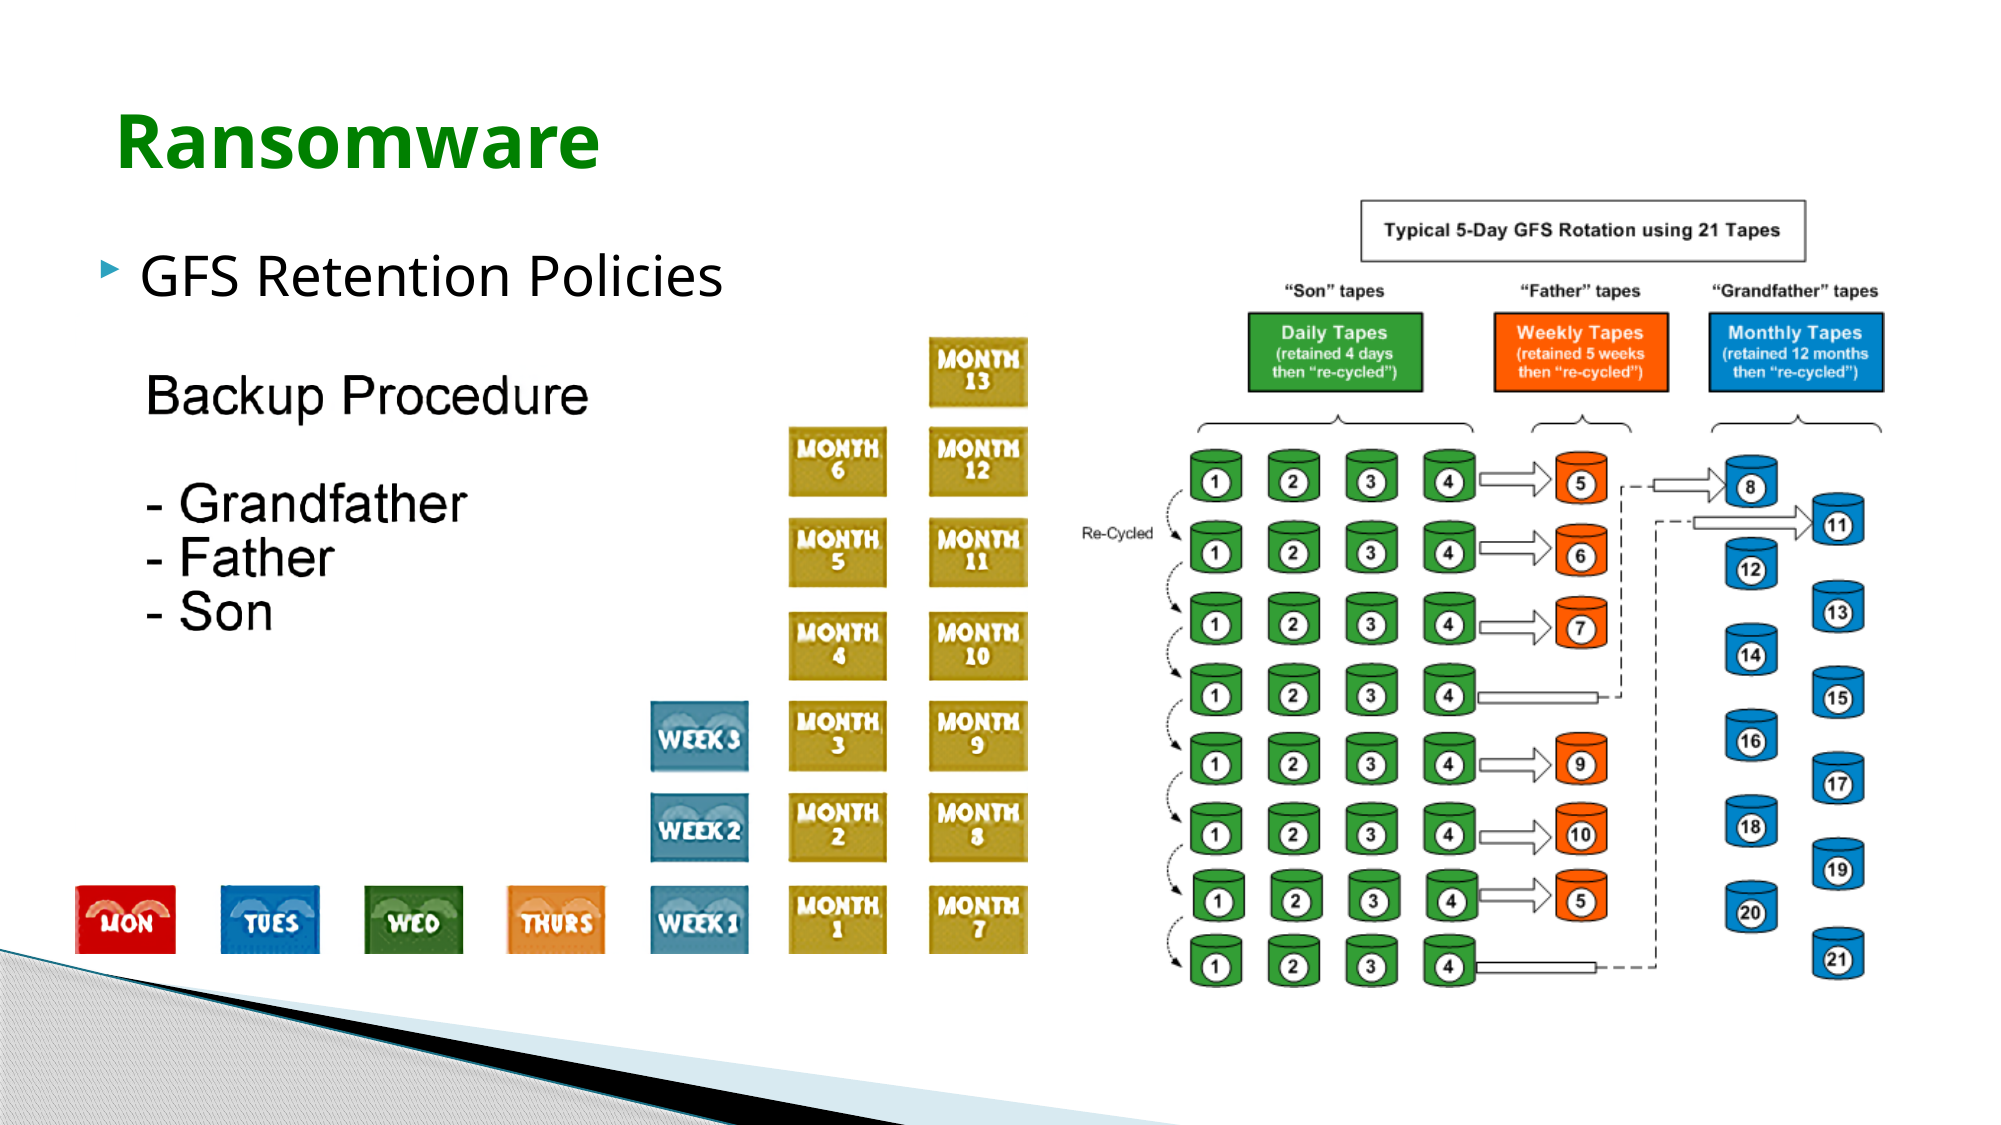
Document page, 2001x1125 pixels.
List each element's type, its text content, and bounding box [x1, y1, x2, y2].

picture [1082, 199, 1885, 988]
picture [74, 312, 1029, 954]
title Ransomware [99, 45, 1900, 233]
list GFS Retention Policies [64, 232, 1076, 968]
